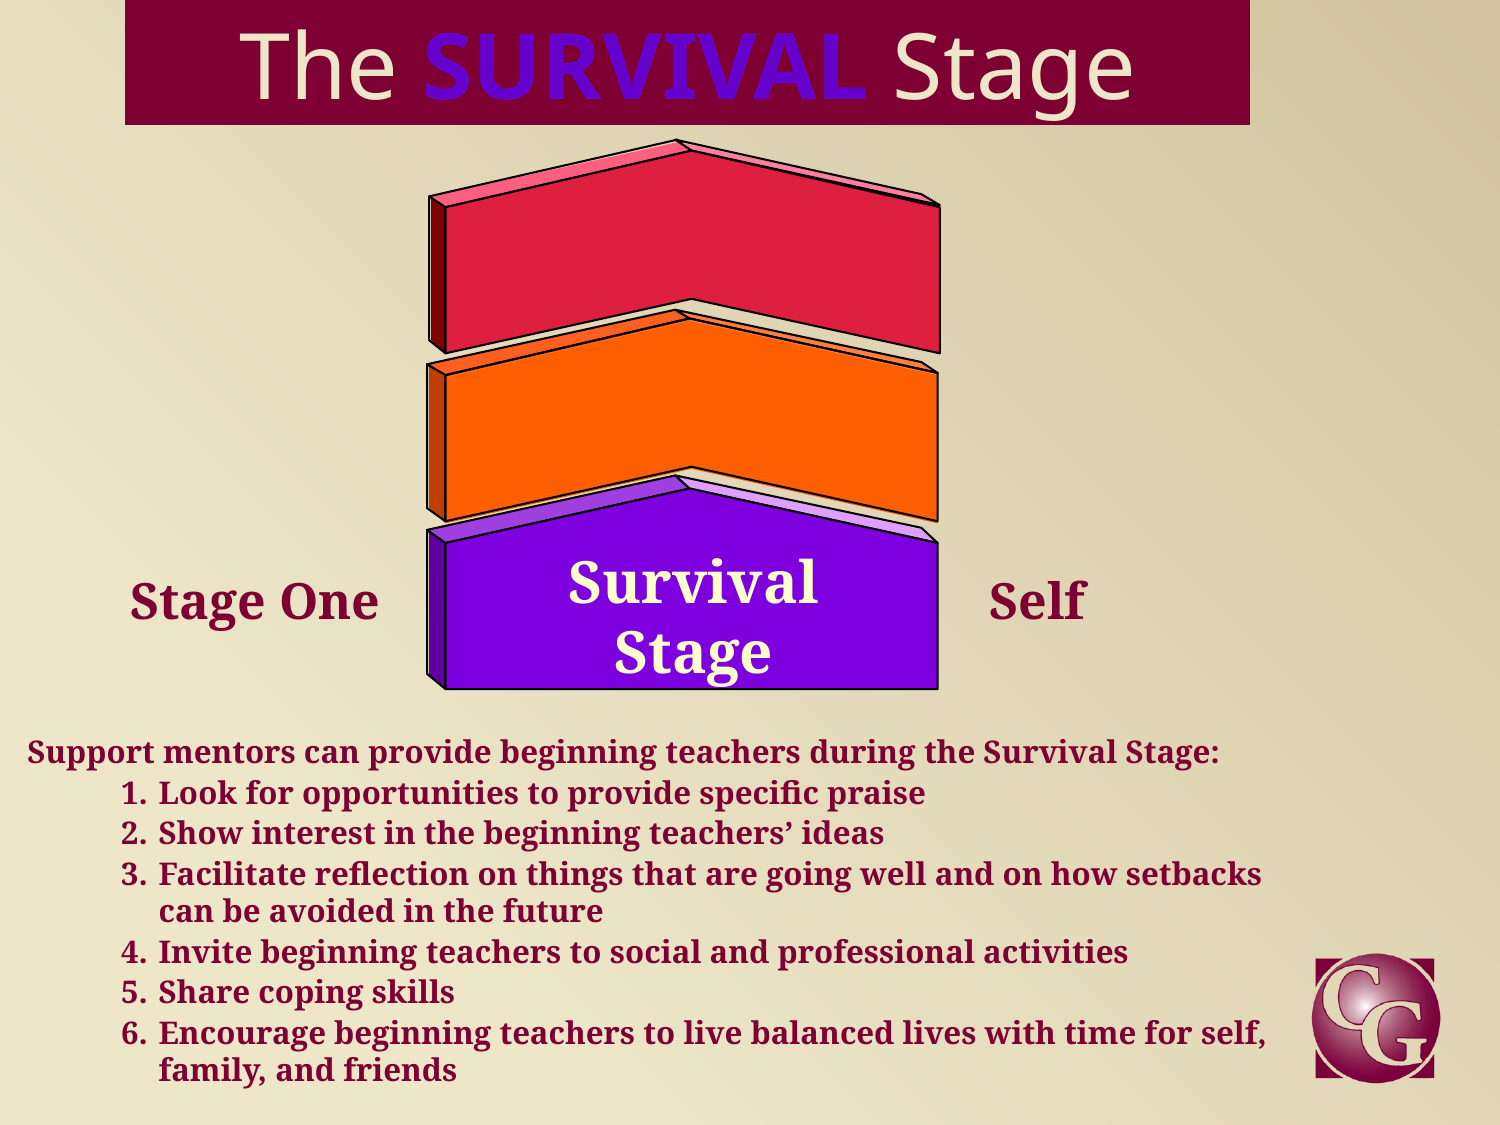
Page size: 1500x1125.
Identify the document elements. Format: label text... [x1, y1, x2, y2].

text_box Support mentors can provide beginning teachers during the Survival Stage: Look for opportunities to provide specific praise Show interest in the beginning teachers’ ideas Facilitate reflection on things that are going well and on how setbacks can be avoided in the future Invite beginning teachers to social and professional activities Share coping skills Encourage beginning teachers to live balanced lives with time for self, family, and friends [12, 724, 1338, 1096]
picture [1338, 949, 1452, 1088]
title The SURVIVAL Stage [125, 0, 1250, 125]
text_box Self [974, 562, 1160, 638]
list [424, 137, 951, 701]
text_box Stage One [115, 562, 396, 638]
